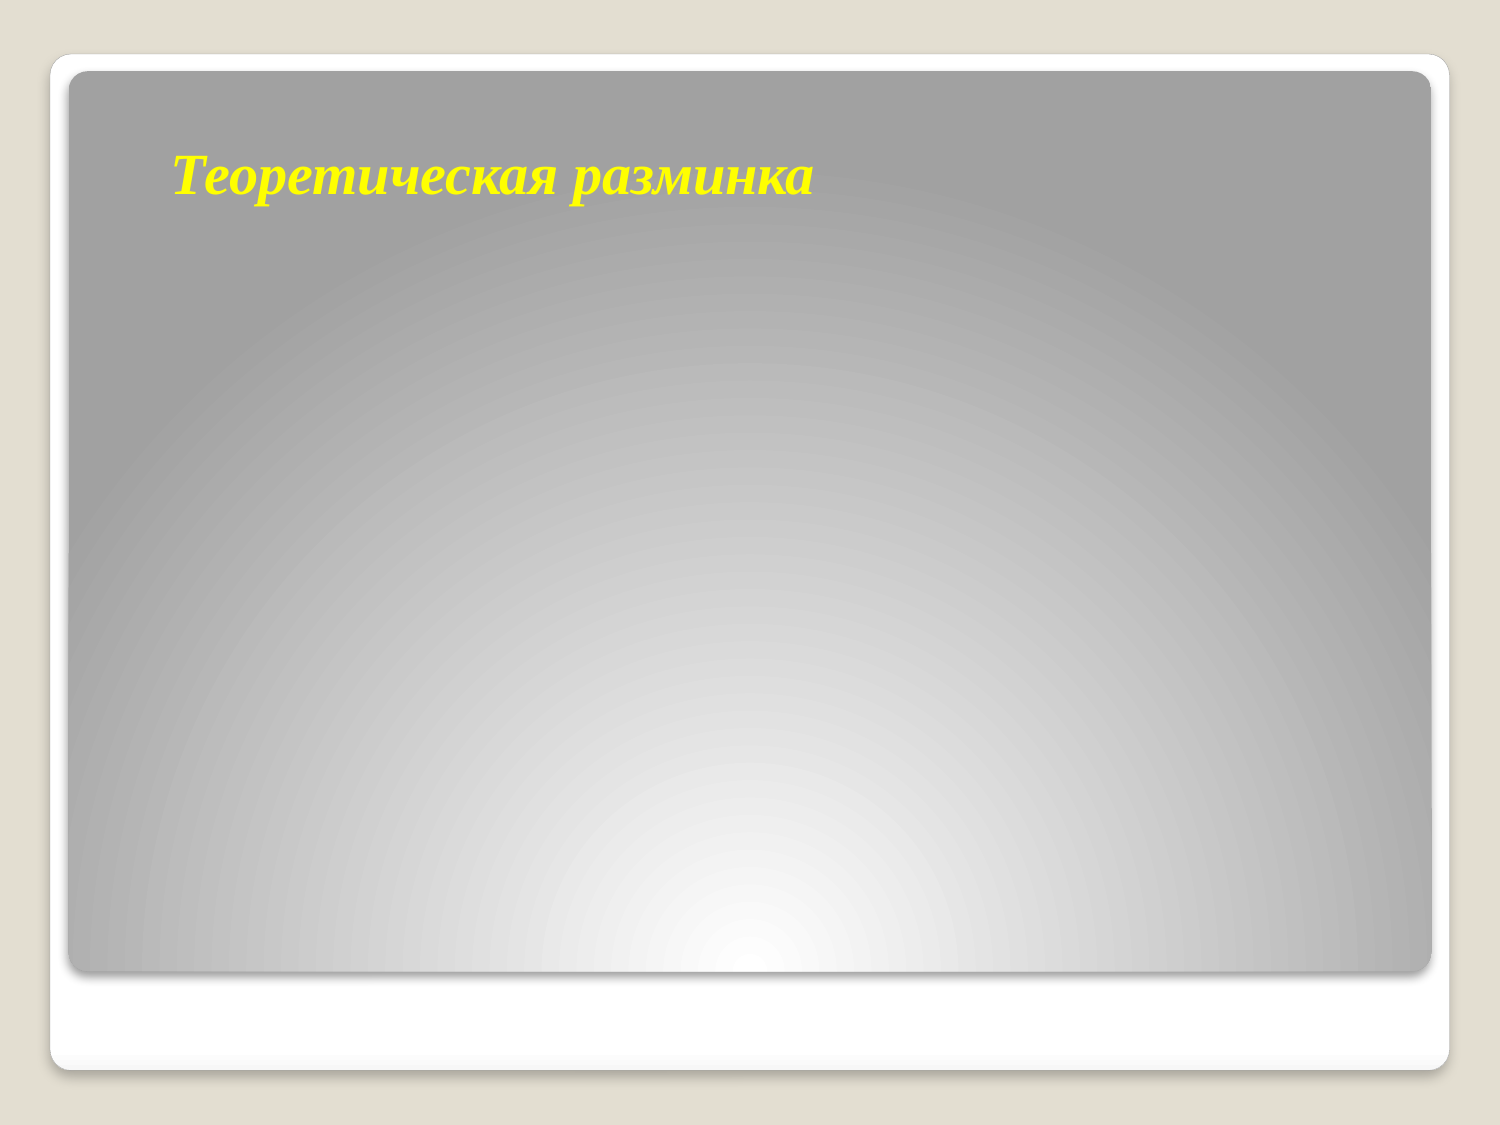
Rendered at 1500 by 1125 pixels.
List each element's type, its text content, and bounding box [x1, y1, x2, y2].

text_box Теоретическая разминка [155, 128, 831, 214]
